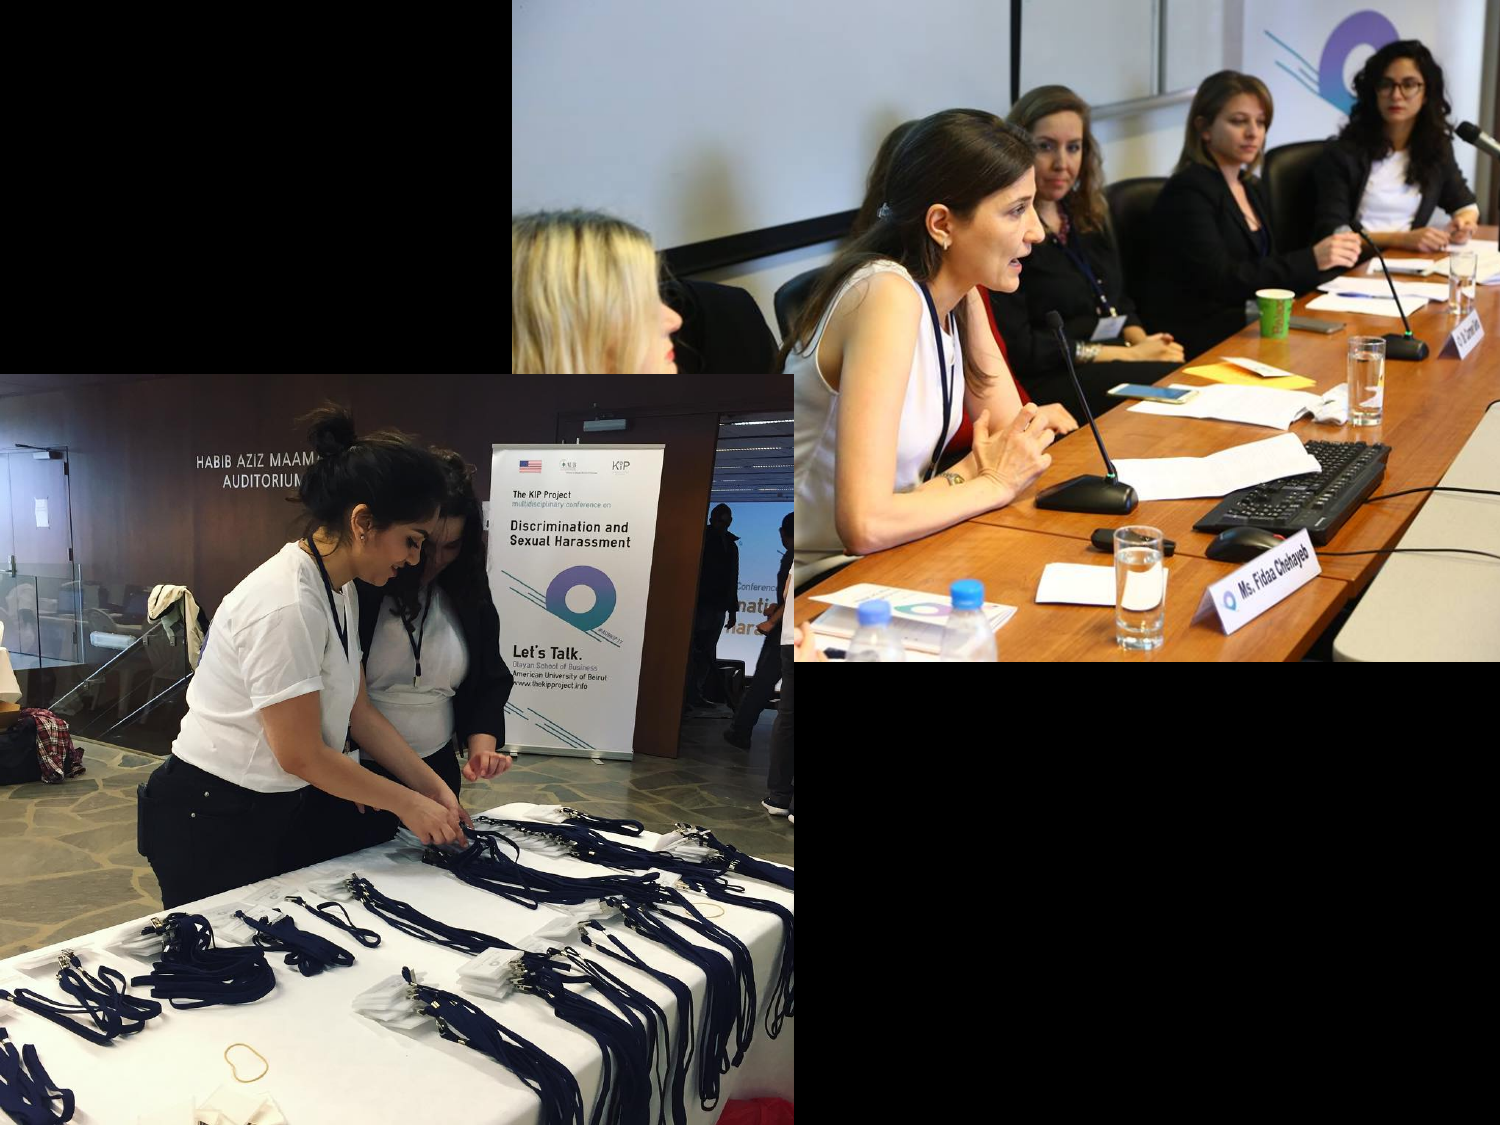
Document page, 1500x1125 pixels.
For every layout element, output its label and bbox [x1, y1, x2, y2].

list [512, 0, 1500, 662]
picture [0, 374, 795, 1125]
